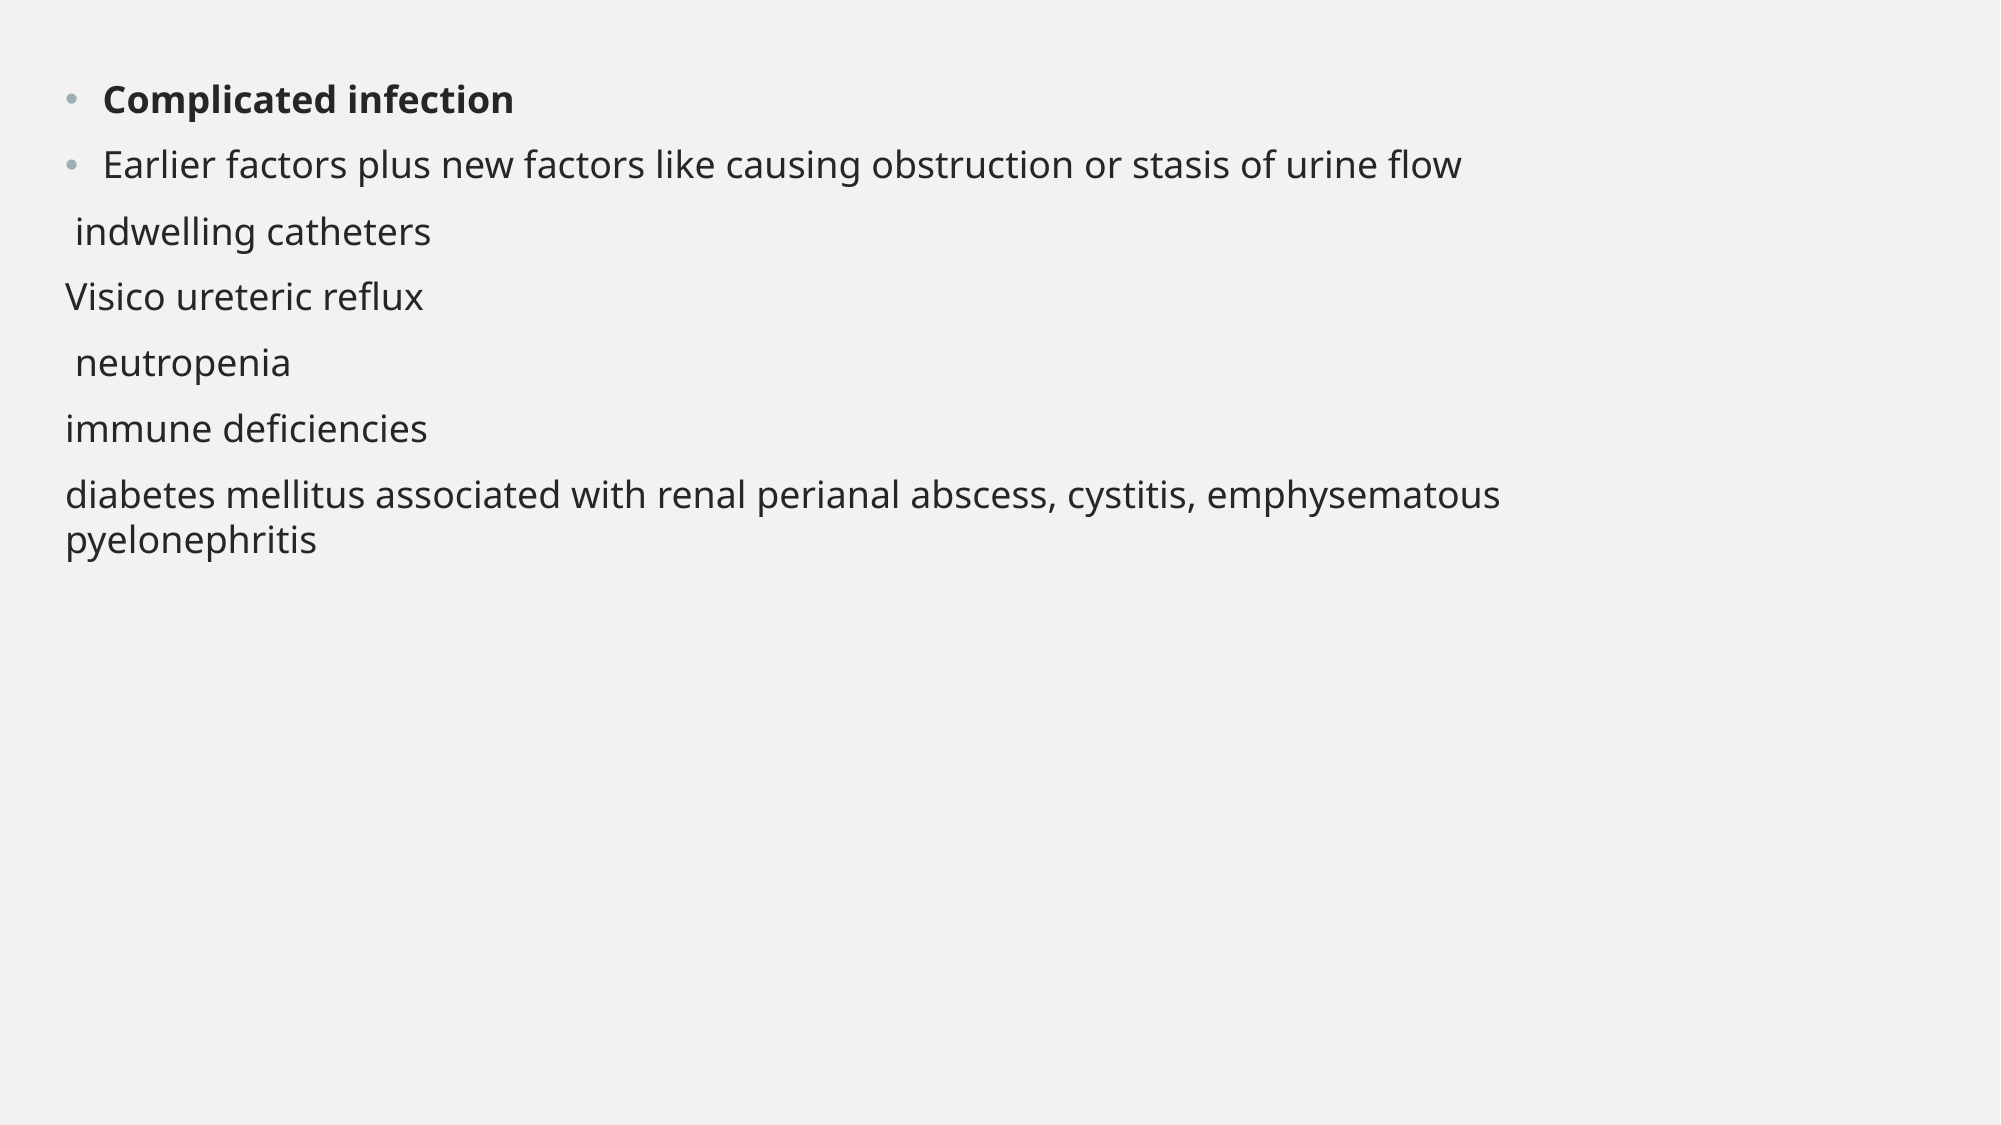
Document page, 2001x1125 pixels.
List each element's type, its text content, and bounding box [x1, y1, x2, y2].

list Complicated infection Earlier factors plus new factors like causing obstruction or stasis of urine flow indwelling catheters Visico ureteric reflux neutropenia immune deficiencies diabetes mellitus associated with renal perianal abscess, cystitis, emphysematous pyelonephritis [50, 68, 1634, 942]
